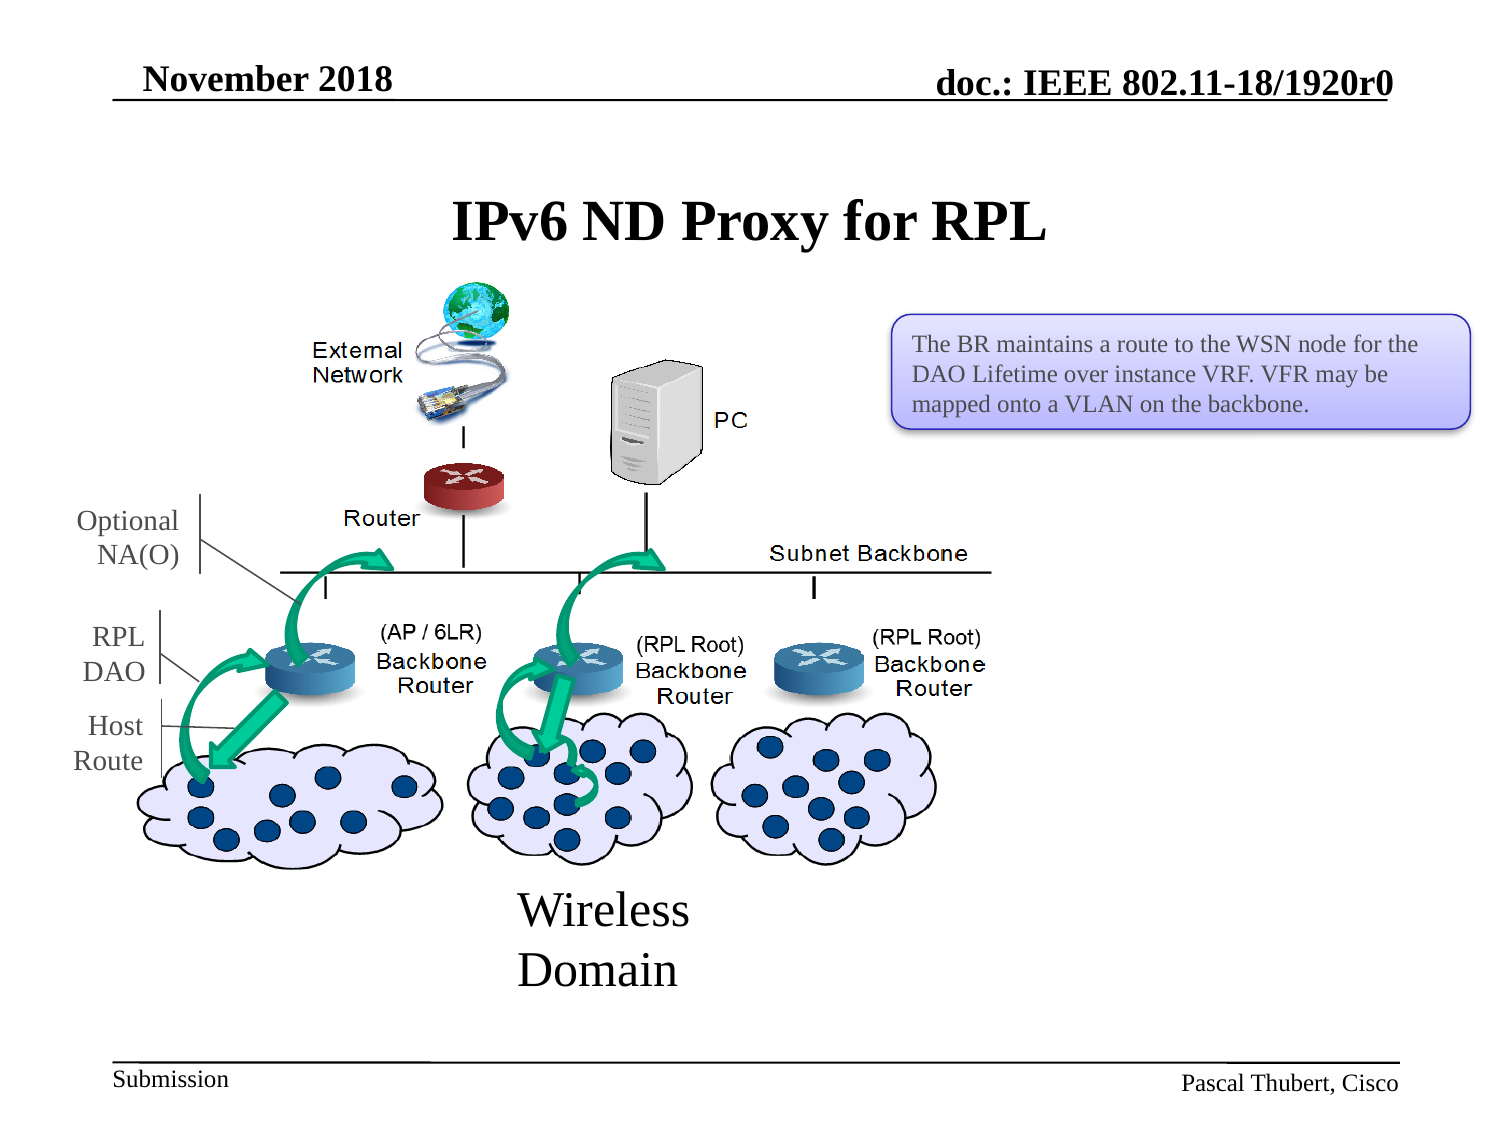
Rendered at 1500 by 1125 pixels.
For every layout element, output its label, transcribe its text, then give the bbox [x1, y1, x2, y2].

text_box Wireless Domain [502, 877, 706, 1005]
text_box Optional NA(O) [57, 494, 131, 574]
title IPv6 ND Proxy for RPL [74, 154, 1426, 280]
text_box The BR maintains a route to the WSN node for the DAO Lifetime over instance VRF. VFR may be mapped onto a VLAN on the backbone. [1018, 313, 1472, 430]
text_box RPL DAO [57, 610, 131, 684]
text_box November 2018 [114, 54, 422, 100]
text_box Host Route [44, 699, 131, 778]
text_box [136, 278, 1013, 870]
